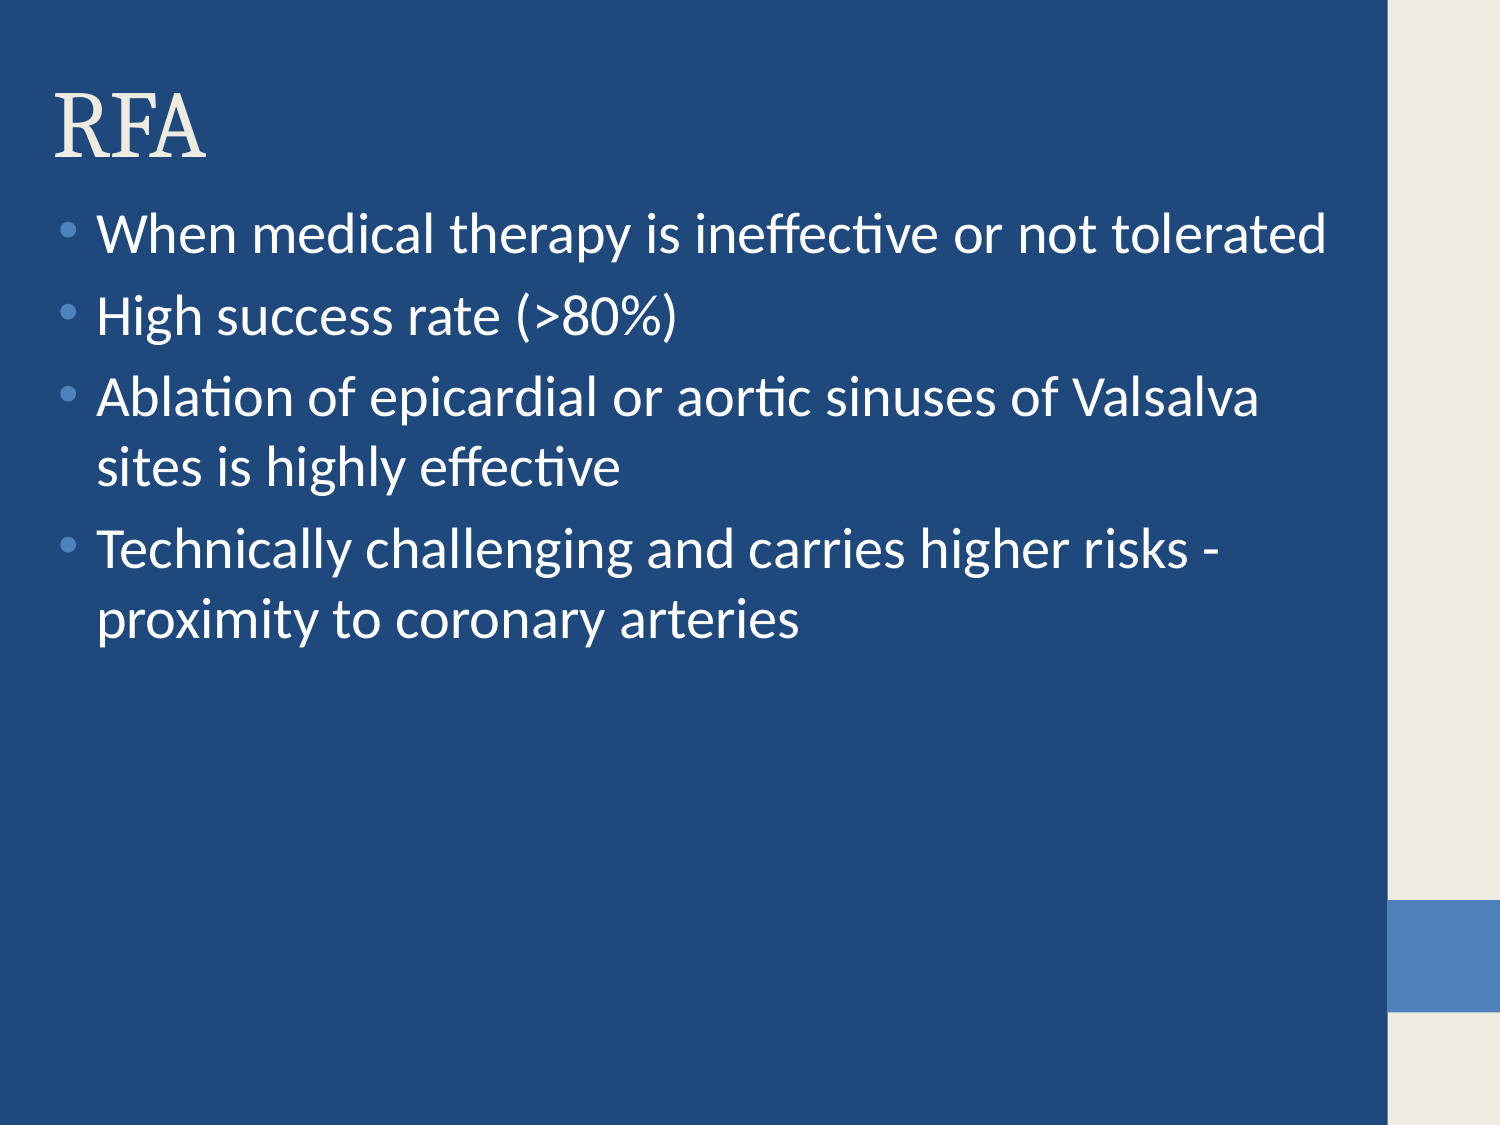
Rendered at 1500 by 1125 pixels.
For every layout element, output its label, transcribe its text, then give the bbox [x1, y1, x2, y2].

title RFA [37, 24, 1288, 187]
list When medical therapy is ineffective or not tolerated High success rate (>80%) Ablation of epicardial or aortic sinuses of Valsalva sites is highly effective Technically challenging and carries higher risks -proximity to coronary arteries [24, 187, 1363, 1088]
